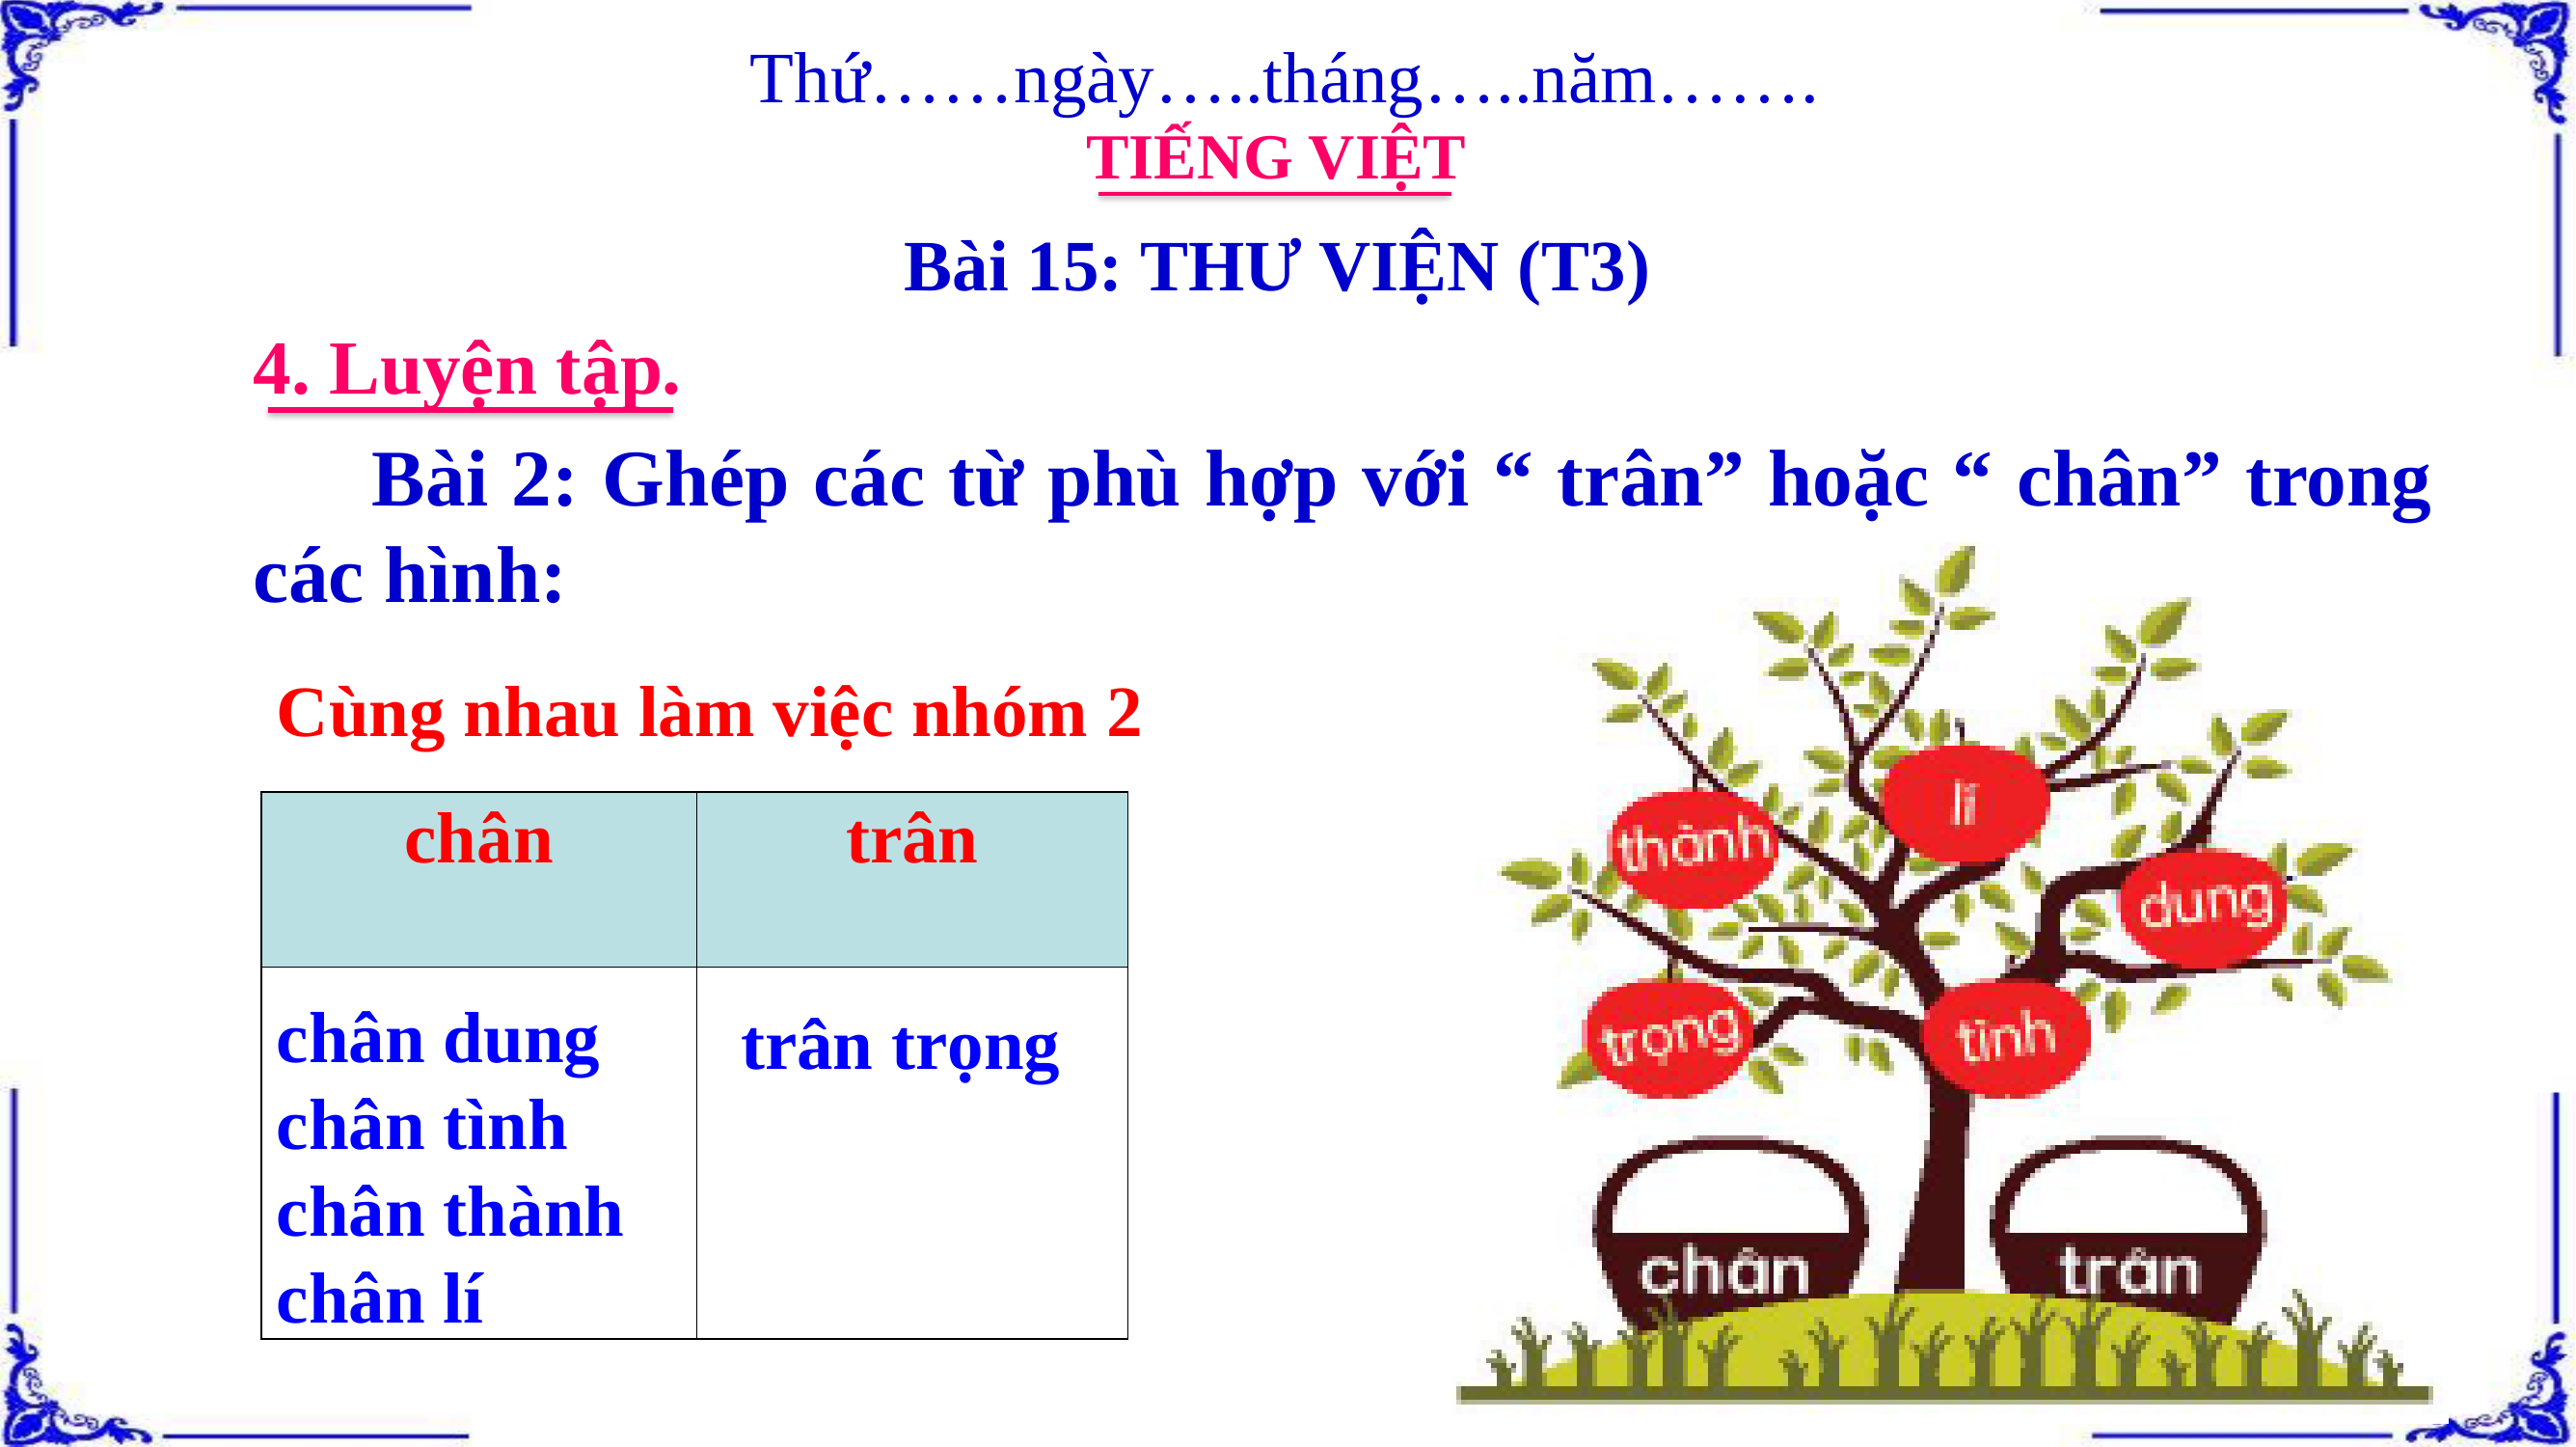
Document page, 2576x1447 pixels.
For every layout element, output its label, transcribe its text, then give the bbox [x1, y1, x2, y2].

table_header chân [262, 793, 696, 967]
text_box trân trọng [726, 990, 1156, 1092]
text_box Bài 15: THƯ VIỆN (T3) [889, 210, 1666, 313]
table_header trân [697, 793, 1127, 967]
table_cell [697, 968, 1127, 1338]
text_box chân dung chân tình chân thành chân lí [262, 982, 692, 1345]
table_cell [262, 968, 696, 1338]
picture [0, 0, 2576, 1447]
text_box Bài 2: Ghép các từ phù hợp với “ trân” hoặc “ chân” trong các hình: [238, 419, 2449, 626]
text_box Cùng nhau làm việc nhóm 2 [262, 657, 1191, 759]
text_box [238, 310, 903, 419]
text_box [730, 23, 1841, 201]
